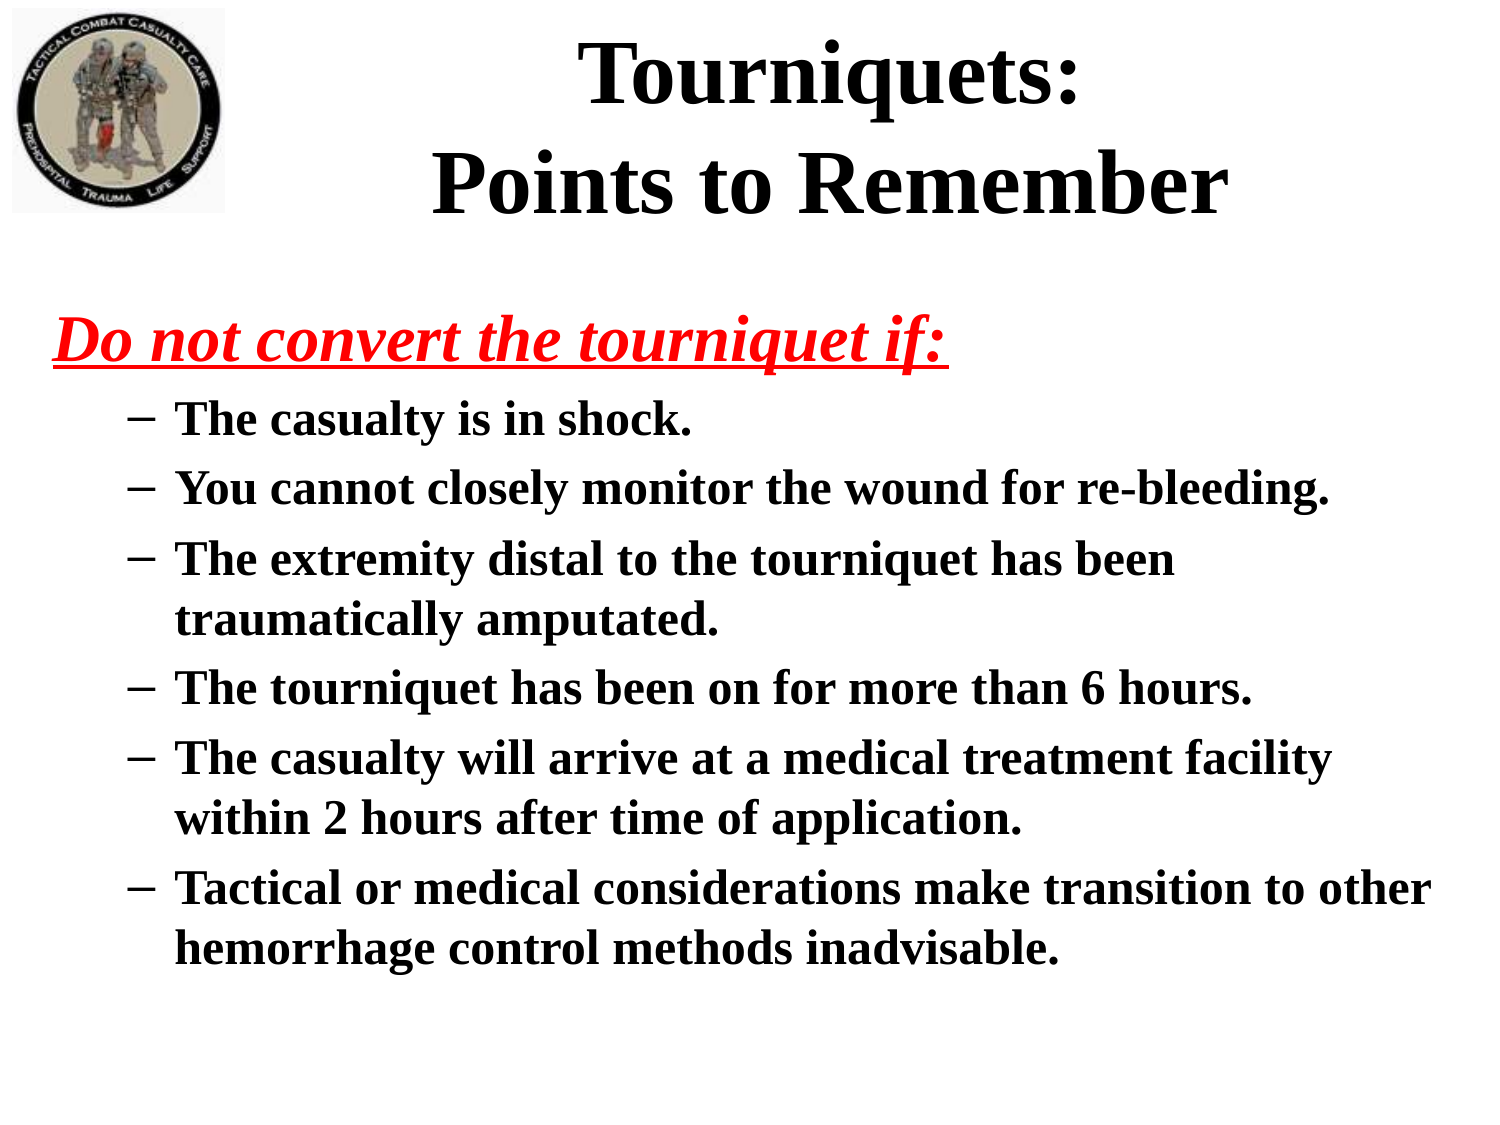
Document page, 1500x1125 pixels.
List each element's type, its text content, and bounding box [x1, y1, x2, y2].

title Tourniquets: Points to Remember [274, 28, 1388, 217]
picture [12, 8, 225, 213]
list Do not convert the tourniquet if: The casualty is in shock. You cannot closely monitor the wound for re-bleeding. The extremity distal to the tourniquet has been traumatically amputated. The tourniquet has been on for more than 6 hours. The casualty will arrive at a medical treatment facility within 2 hours after time of application. Tactical or medical considerations make transition to other hemorrhage control methods inadvisable. [37, 287, 1456, 963]
